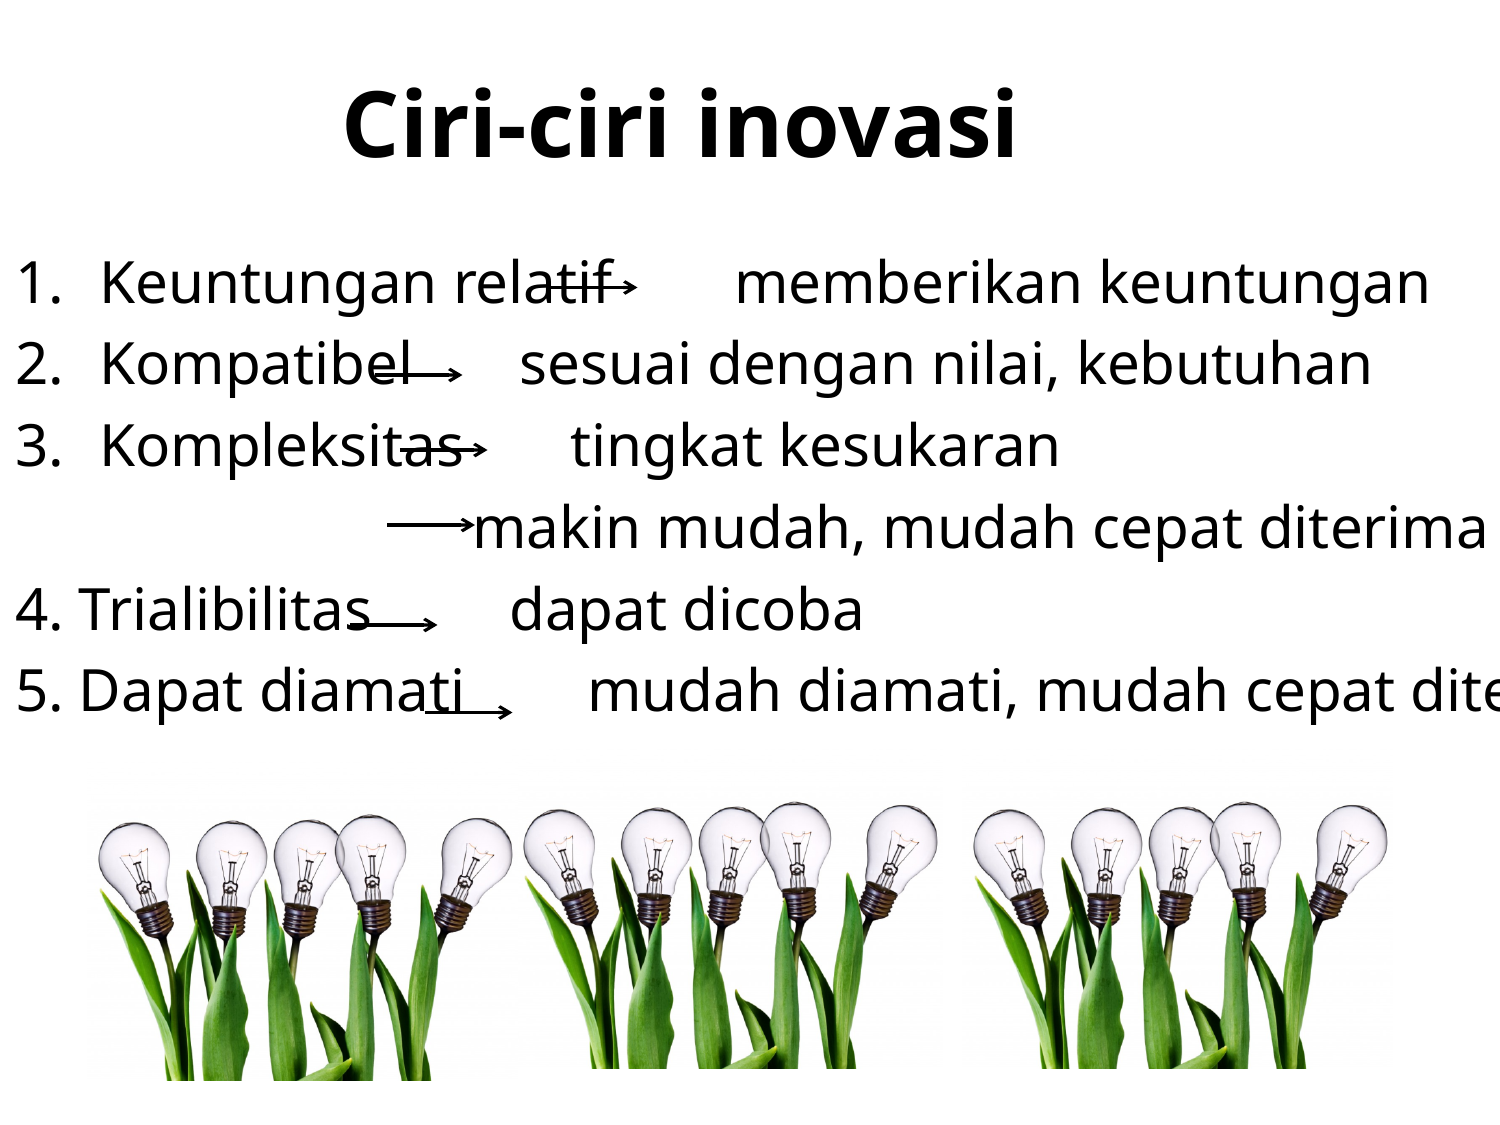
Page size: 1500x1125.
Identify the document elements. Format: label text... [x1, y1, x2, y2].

picture [962, 749, 1393, 1069]
subtitle Keuntungan relatif memberikan keuntungan Kompatibel sesuai dengan nilai, kebutuhan Kompleksitas tingkat kesukaran makin mudah, mudah cepat diterima 4. Trialibilitas dapat dicoba 5. Dapat diamati mudah diamati, mudah cepat diterima [0, 237, 1500, 1050]
picture [87, 749, 943, 1082]
title Ciri-ciri inovasi [0, 0, 1363, 237]
